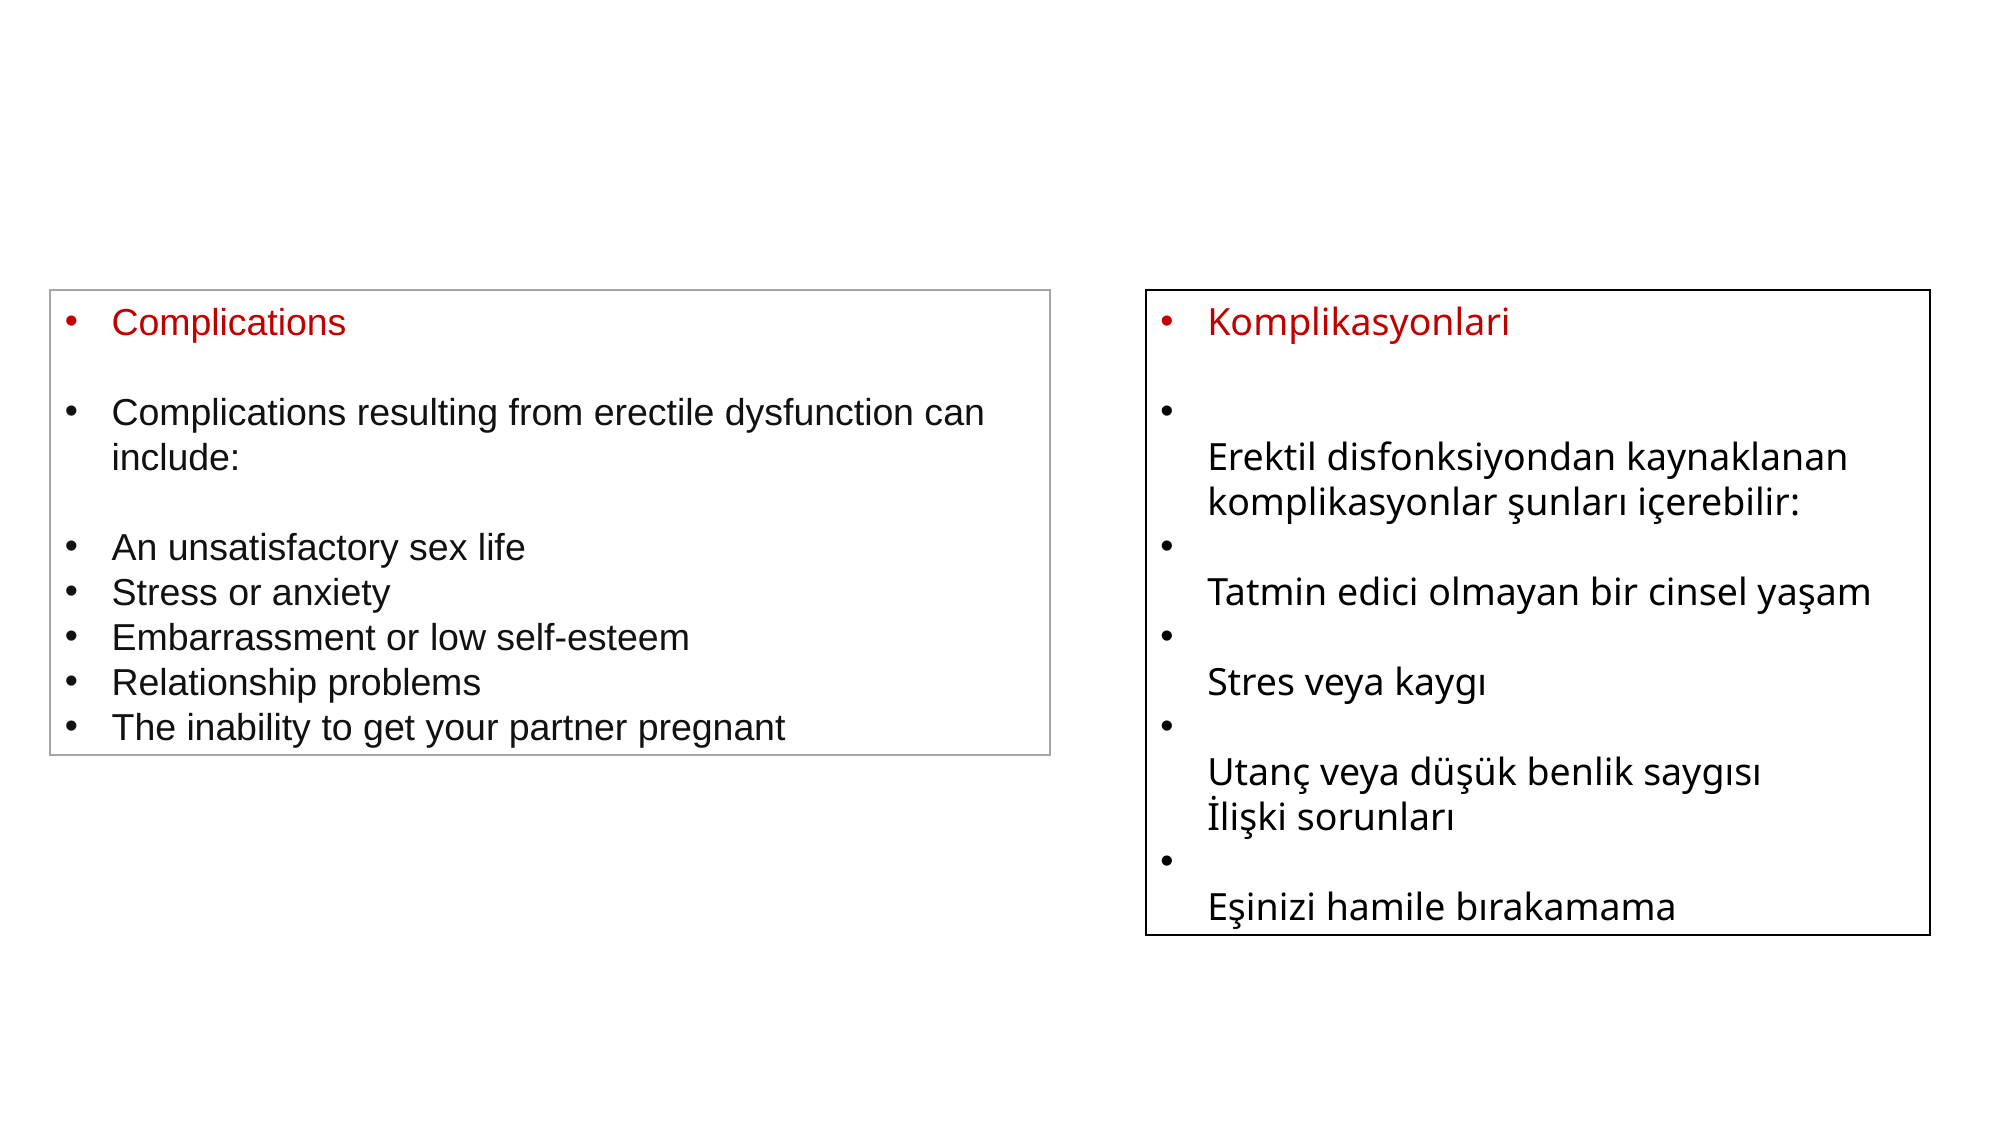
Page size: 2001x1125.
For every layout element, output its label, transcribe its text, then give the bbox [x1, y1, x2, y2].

text_box Komplikasyonlari Erektil disfonksiyondan kaynaklanan komplikasyonlar şunları içerebilir: Tatmin edici olmayan bir cinsel yaşam Stres veya kaygı Utanç veya düşük benlik saygısı İlişki sorunları Eşinizi hamile bırakamama [1145, 289, 1931, 936]
text_box Complications Complications resulting from erectile dysfunction can include: An unsatisfactory sex life Stress or anxiety Embarrassment or low self-esteem Relationship problems The inability to get your partner pregnant [49, 289, 1051, 756]
